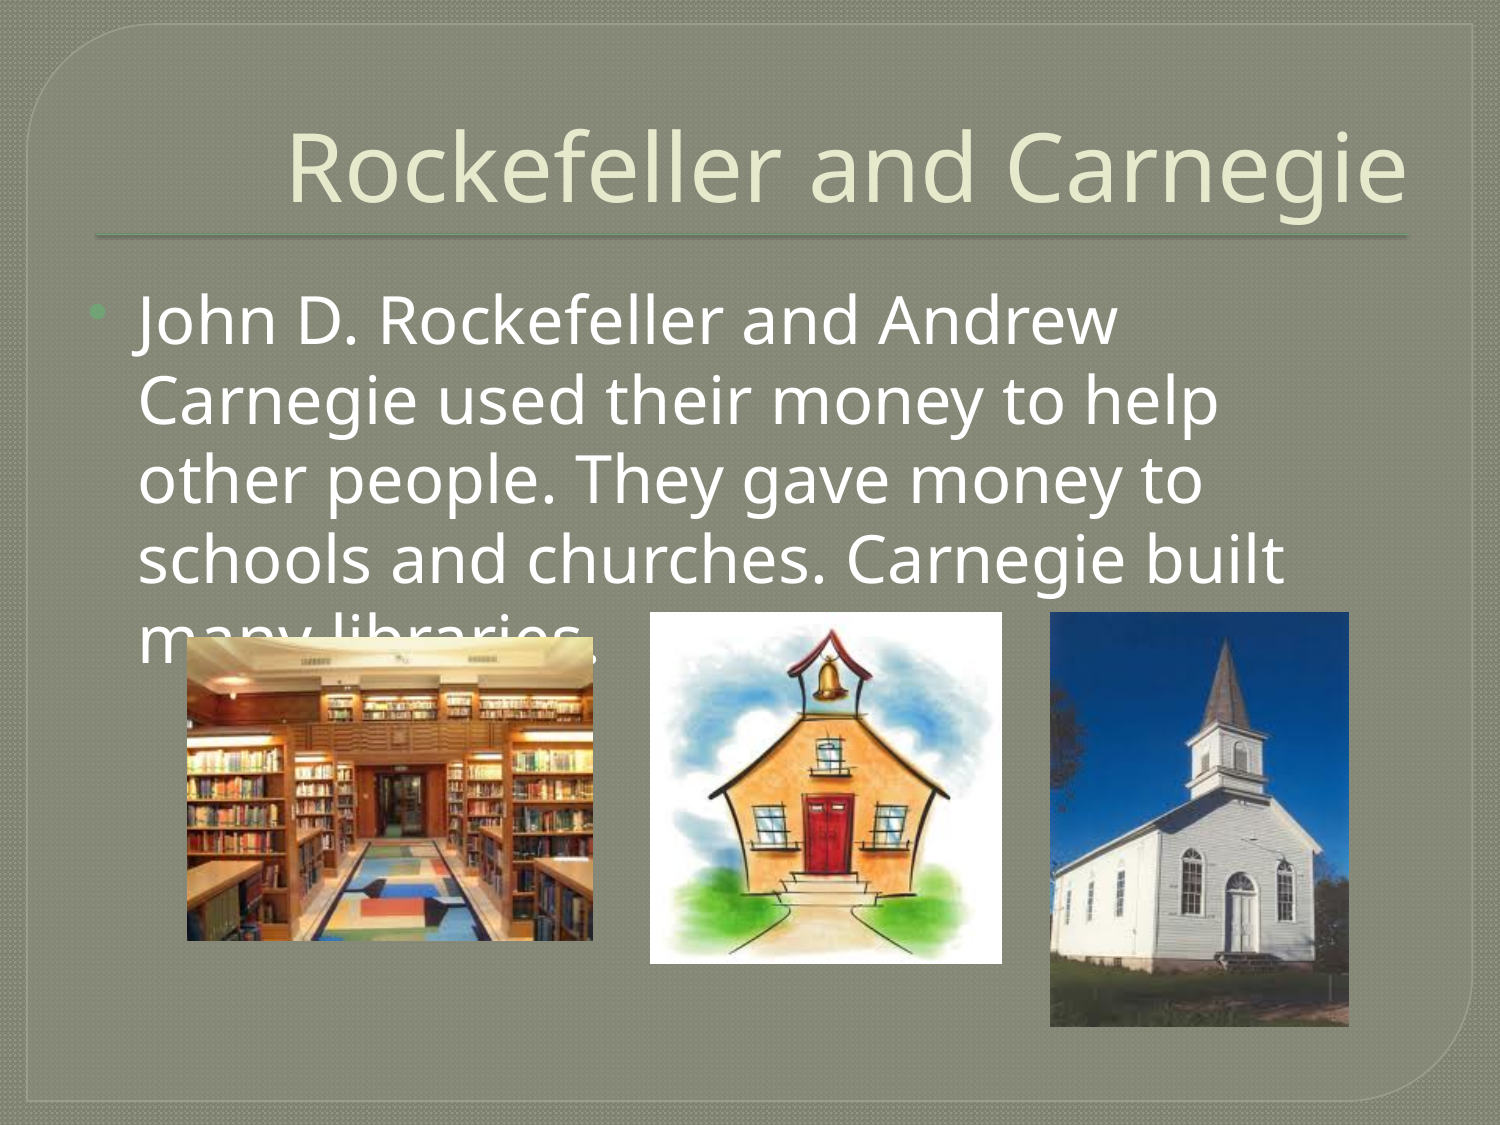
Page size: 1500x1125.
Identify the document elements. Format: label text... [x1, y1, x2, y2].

list John D. Rockefeller and Andrew Carnegie used their money to help other people. They gave money to schools and churches. Carnegie built many libraries. [75, 270, 1425, 1013]
title Rockefeller and Carnegie [75, 41, 1425, 230]
picture [187, 637, 593, 941]
picture [1049, 612, 1349, 1027]
picture [649, 612, 1002, 965]
